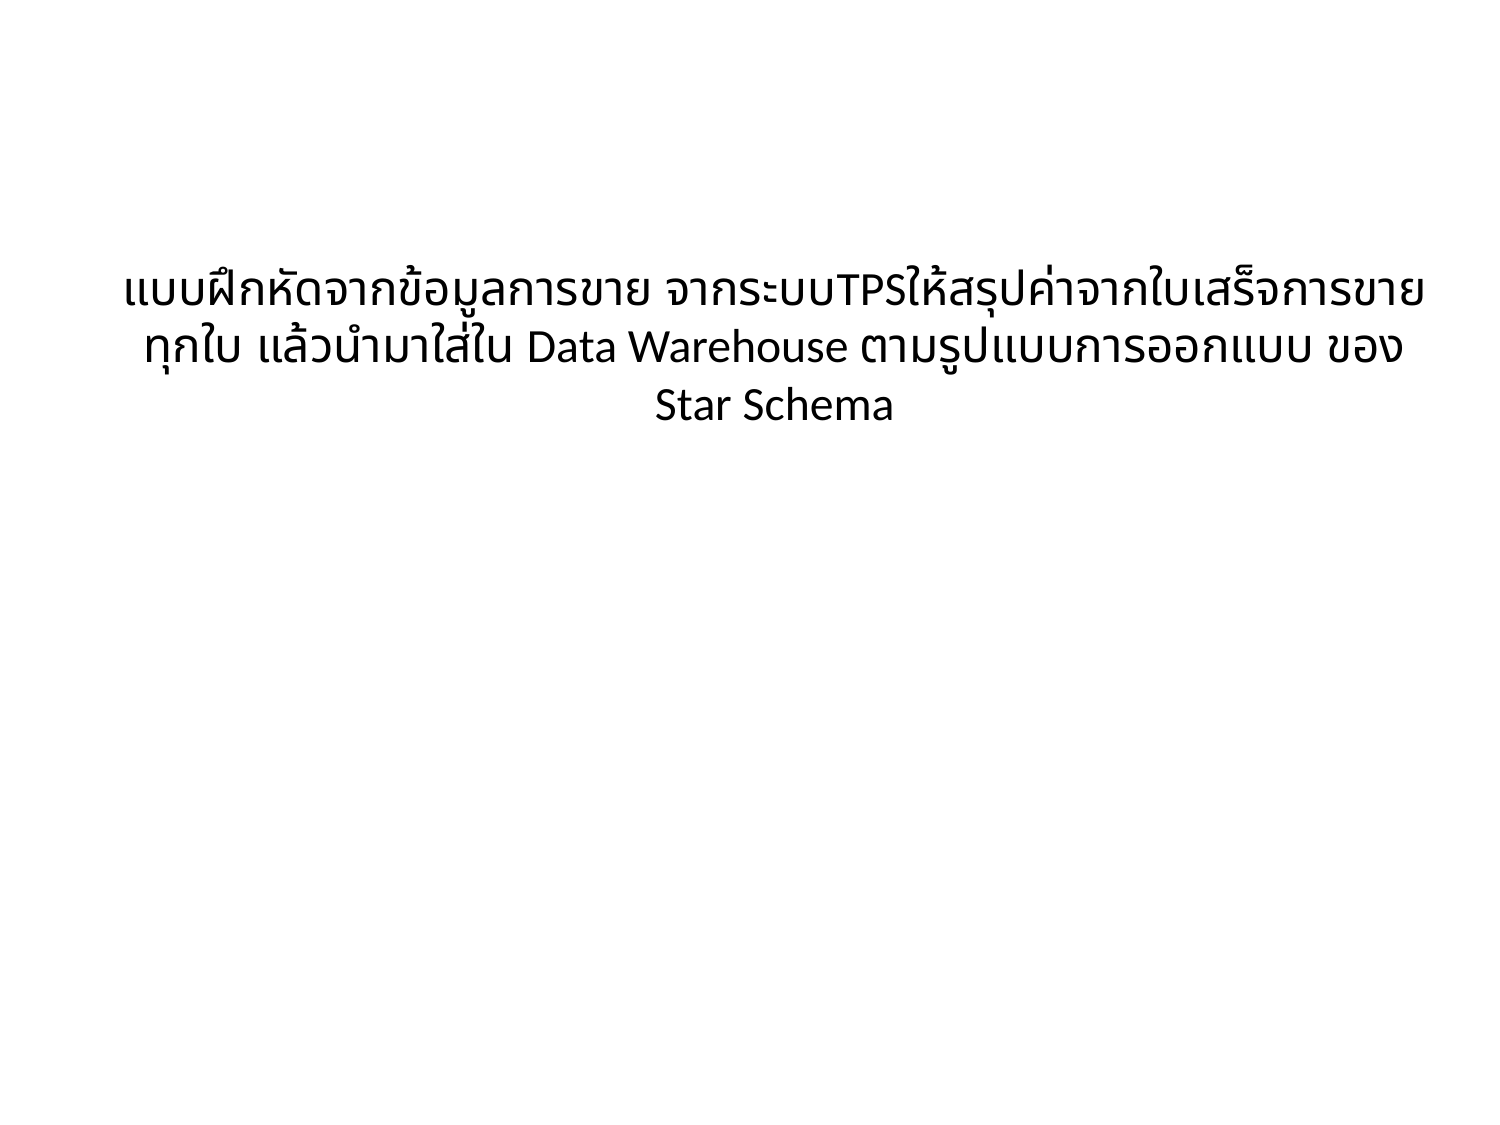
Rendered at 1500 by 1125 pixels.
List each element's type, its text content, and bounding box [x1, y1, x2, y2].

title แบบฝึกหัดจากข้อมูลการขาย จากระบบTPSให้สรุปค่าจากใบเสร็จการขายทุกใบ แล้วนำมาใส่ใน Data Warehouse ตามรูปแบบการออกแบบ ของ Star Schema [99, 249, 1450, 438]
